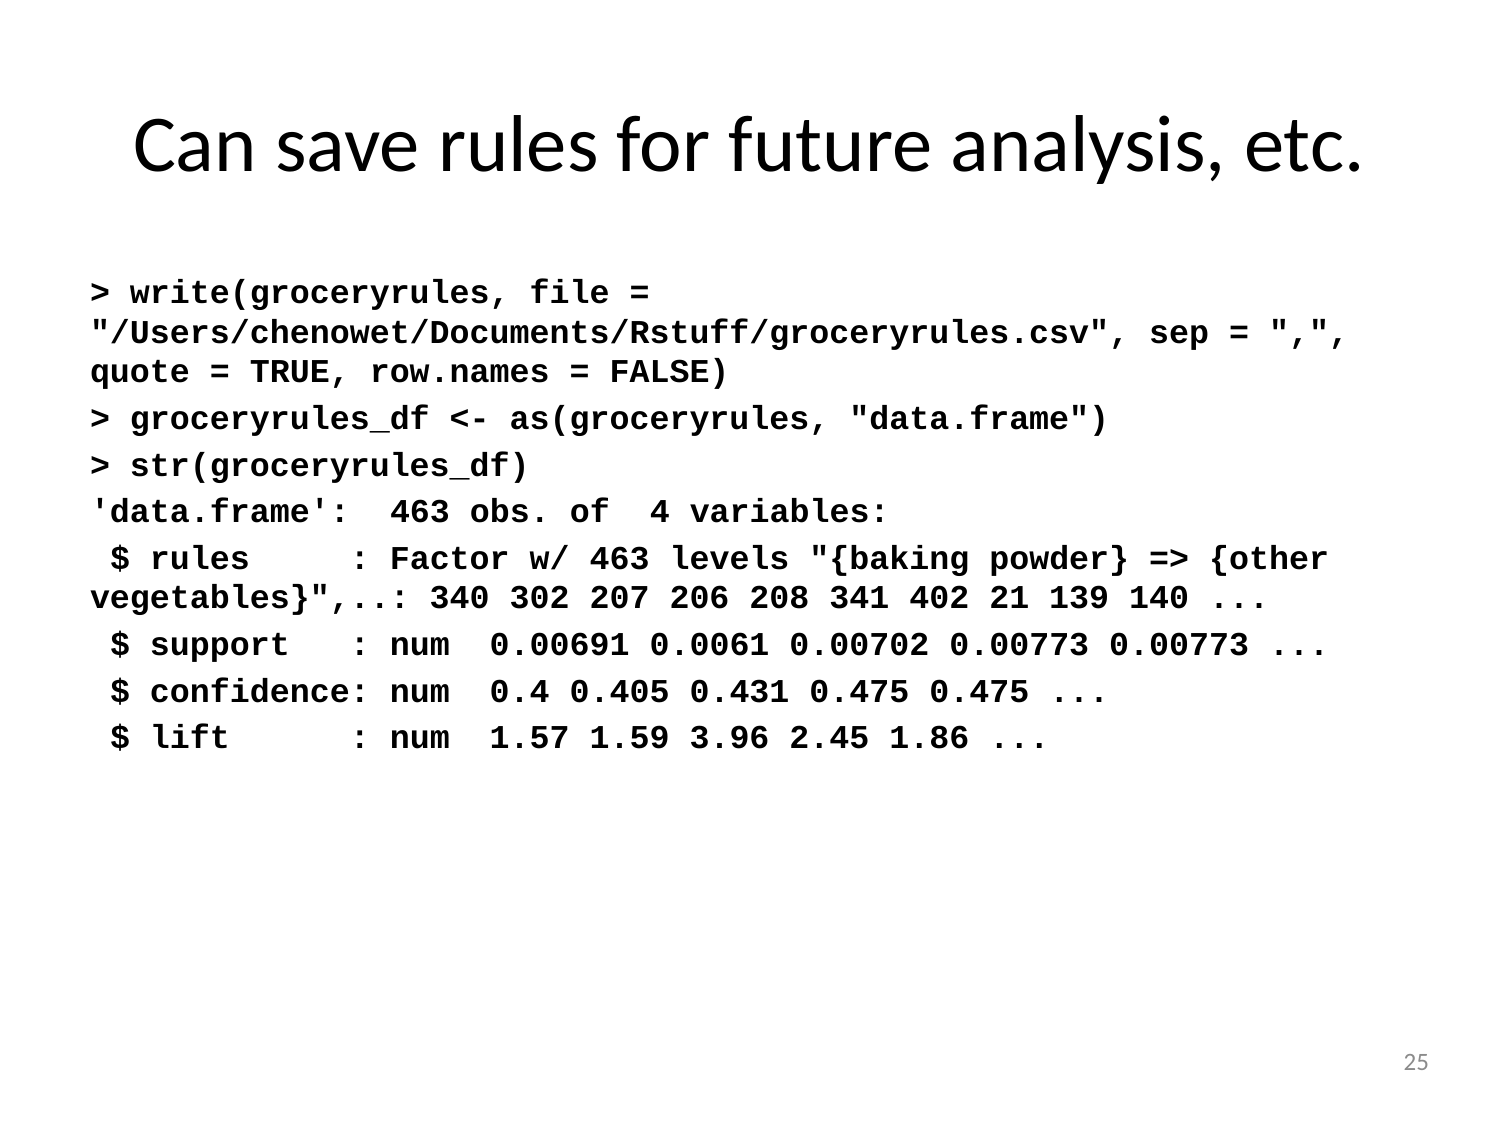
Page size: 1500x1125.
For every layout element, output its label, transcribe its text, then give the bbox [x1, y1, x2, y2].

title Can save rules for future analysis, etc. [75, 45, 1425, 233]
list > write(groceryrules, file = "/Users/chenowet/Documents/Rstuff/groceryrules.csv", sep = ",", quote = TRUE, row.names = FALSE) > groceryrules_df <- as(groceryrules, "data.frame") > str(groceryrules_df) 'data.frame': 463 obs. of 4 variables: $ rules : Factor w/ 463 levels "{baking powder} => {other vegetables}",..: 340 302 207 206 208 341 402 21 139 140 ... $ support : num 0.00691 0.0061 0.00702 0.00773 0.00773 ... $ confidence: num 0.4 0.405 0.431 0.475 0.475 ... $ lift : num 1.57 1.59 3.96 2.45 1.86 ... [75, 262, 1425, 1005]
